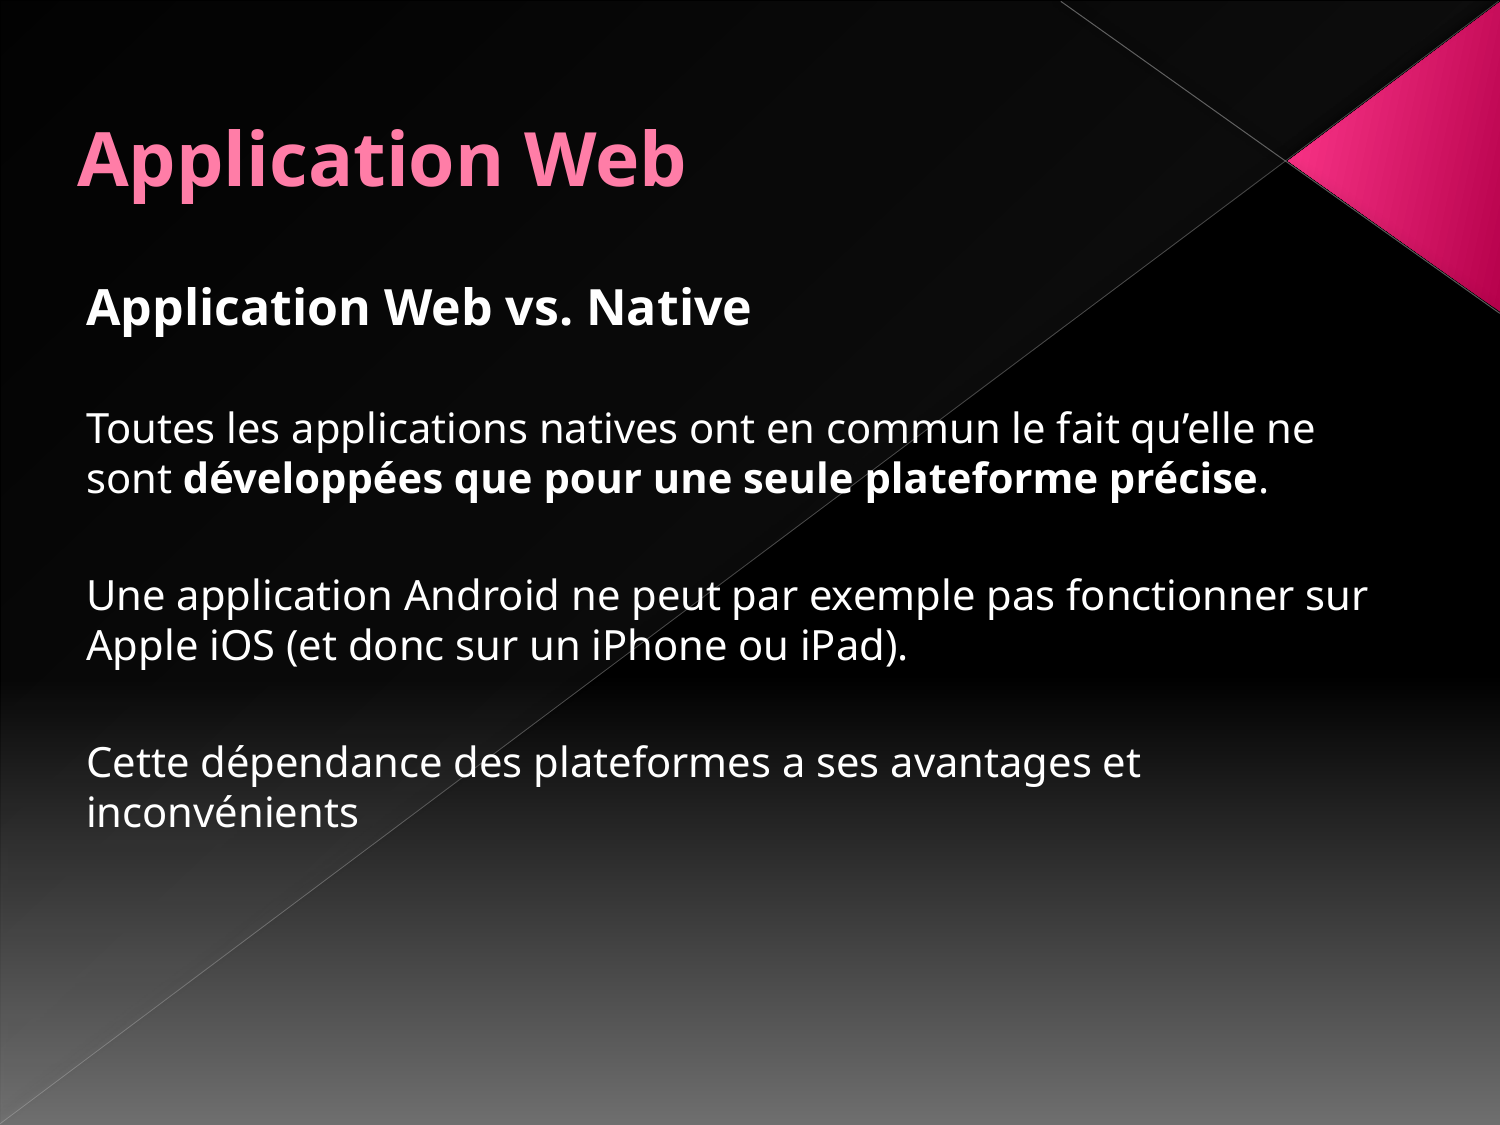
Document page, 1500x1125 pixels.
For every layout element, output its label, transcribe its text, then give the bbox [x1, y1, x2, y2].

title Application Web [62, 44, 1250, 267]
list Application Web vs. Native Toutes les applications natives ont en commun le fait qu’elle ne sont développées que pour une seule plateforme précise. Une application Android ne peut par exemple pas fonctionner sur Apple iOS (et donc sur un iPhone ou iPad). Cette dépendance des plateformes a ses avantages et inconvénients [62, 267, 1418, 1079]
